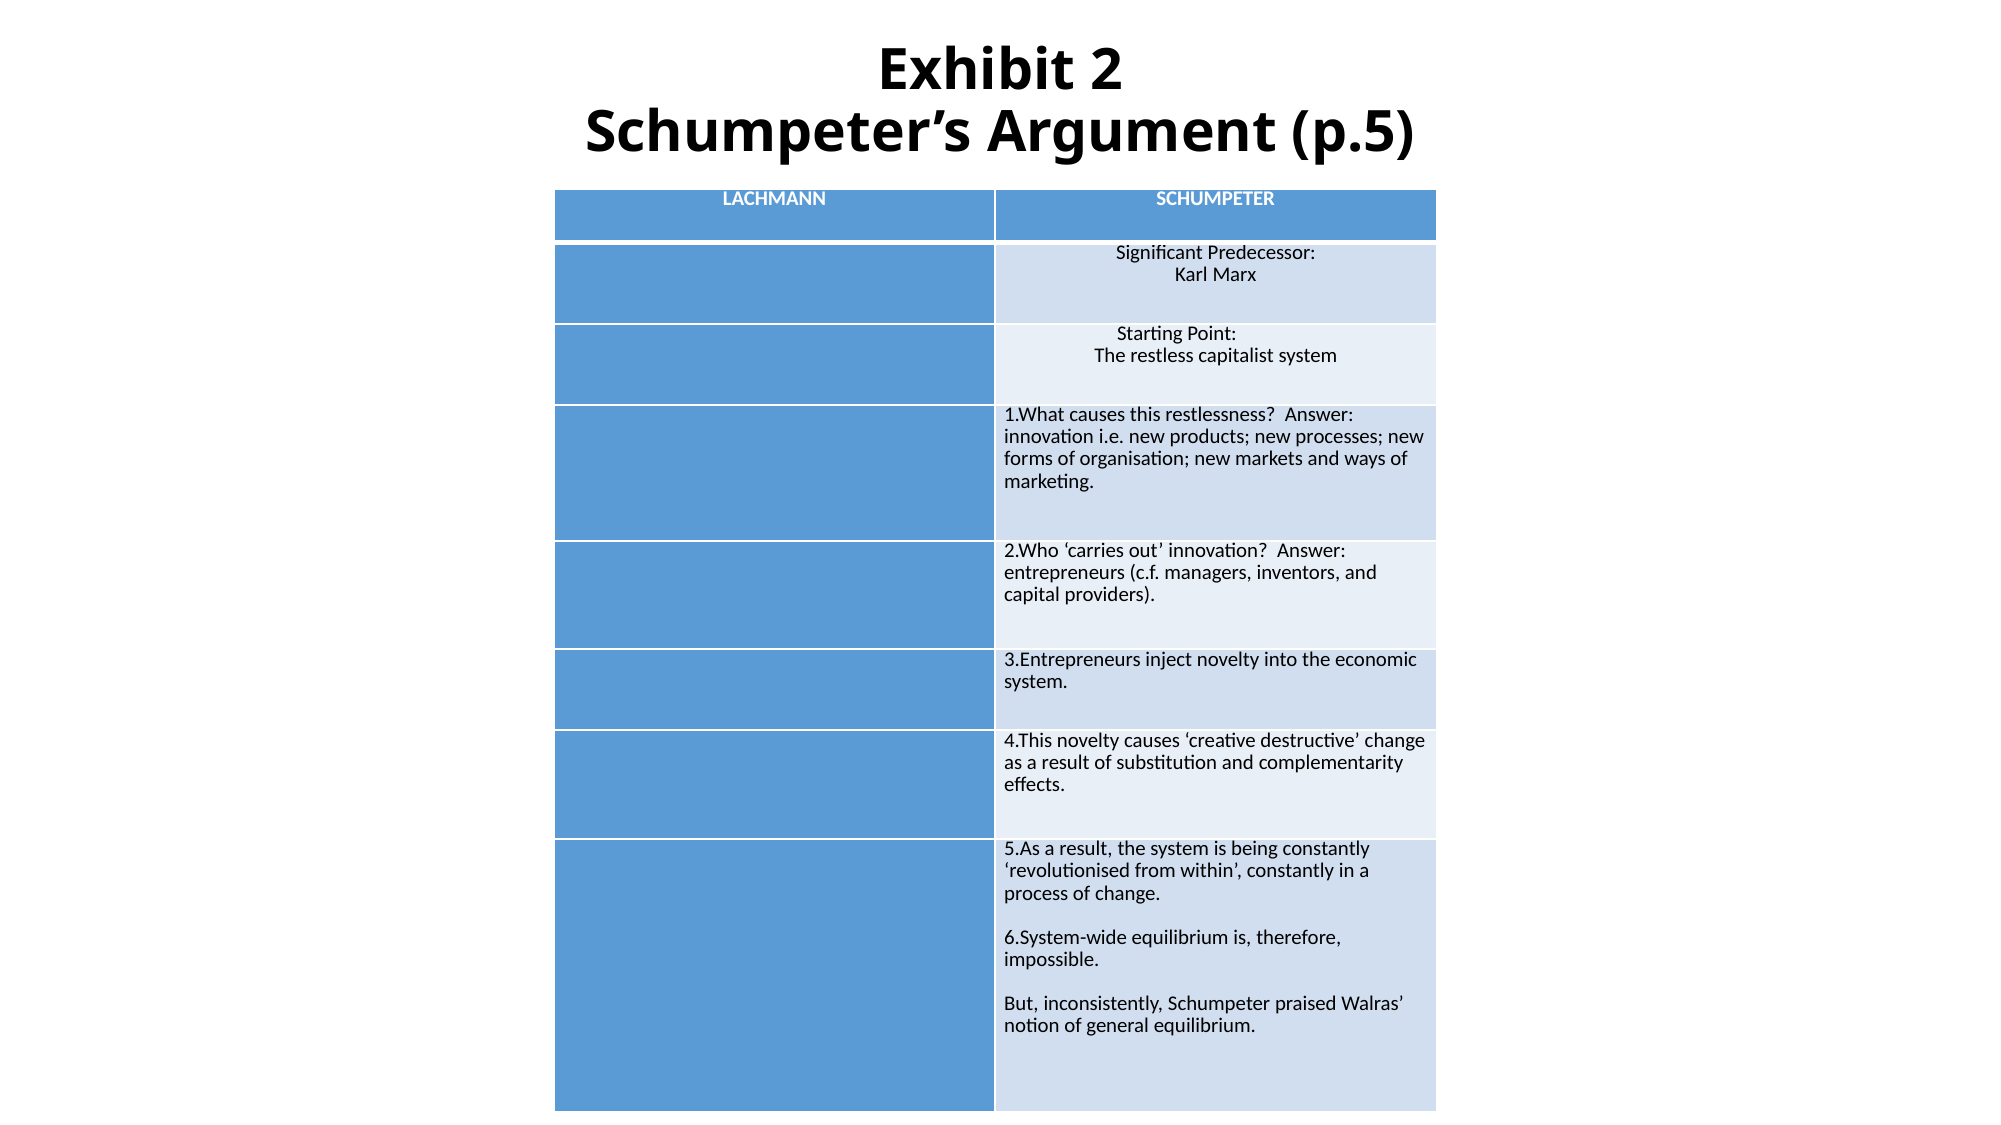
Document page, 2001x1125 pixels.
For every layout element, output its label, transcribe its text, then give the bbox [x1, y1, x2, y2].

table_cell Starting Point: The restless capitalist system [996, 325, 1436, 404]
table_cell 4.This novelty causes ‘creative destructive’ change as a result of substitution and complementarity effects. [996, 731, 1436, 838]
table_cell [555, 542, 994, 648]
table_cell [555, 406, 994, 540]
table_cell [555, 245, 994, 323]
table_cell 3.Entrepreneurs inject novelty into the economic system. [996, 650, 1436, 729]
table_cell [555, 840, 994, 1111]
table_cell Significant Predecessor: Karl Marx [996, 245, 1436, 323]
table_header LACHMANN [555, 190, 994, 240]
table_cell 5.As a result, the system is being constantly ‘revolutionised from within’, constantly in a process of change. 6.System-wide equilibrium is, therefore, impossible. But, inconsistently, Schumpeter praised Walras’ notion of general equilibrium. [996, 840, 1436, 1111]
table_cell 2.Who ‘carries out’ innovation? Answer: entrepreneurs (c.f. managers, inventors, and capital providers). [996, 542, 1436, 648]
table_cell [555, 650, 994, 729]
table_cell [555, 325, 994, 404]
title Exhibit 2 Schumpeter’s Argument (p.5) [137, 32, 1863, 256]
table_cell 1.What causes this restlessness? Answer: innovation i.e. new products; new processes; new forms of organisation; new markets and ways of marketing. [996, 406, 1436, 540]
table_header SCHUMPETER [996, 190, 1436, 240]
table_cell [555, 731, 994, 838]
